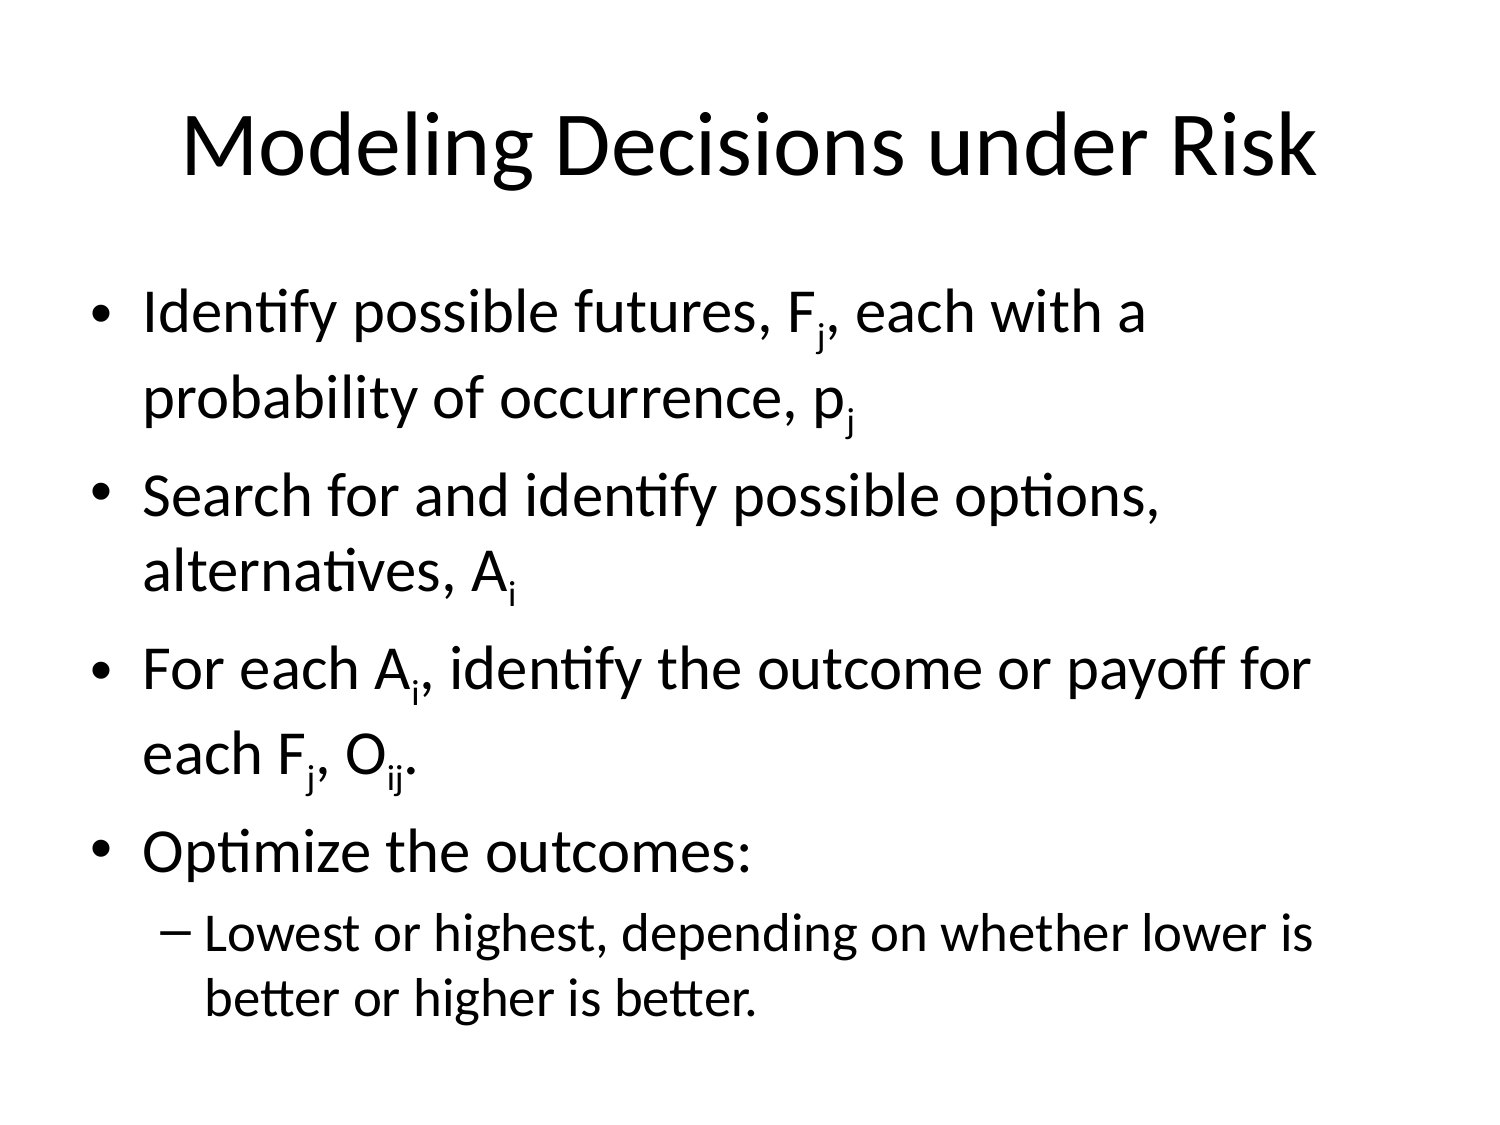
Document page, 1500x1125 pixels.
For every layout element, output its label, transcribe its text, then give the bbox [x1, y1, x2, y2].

title Modeling Decisions under Risk [75, 45, 1425, 233]
list Identify possible futures, Fj, each with a probability of occurrence, pj Search for and identify possible options, alternatives, Ai For each Ai, identify the outcome or payoff for each Fj, Oij. Optimize the outcomes: Lowest or highest, depending on whether lower is better or higher is better. [75, 262, 1425, 1038]
